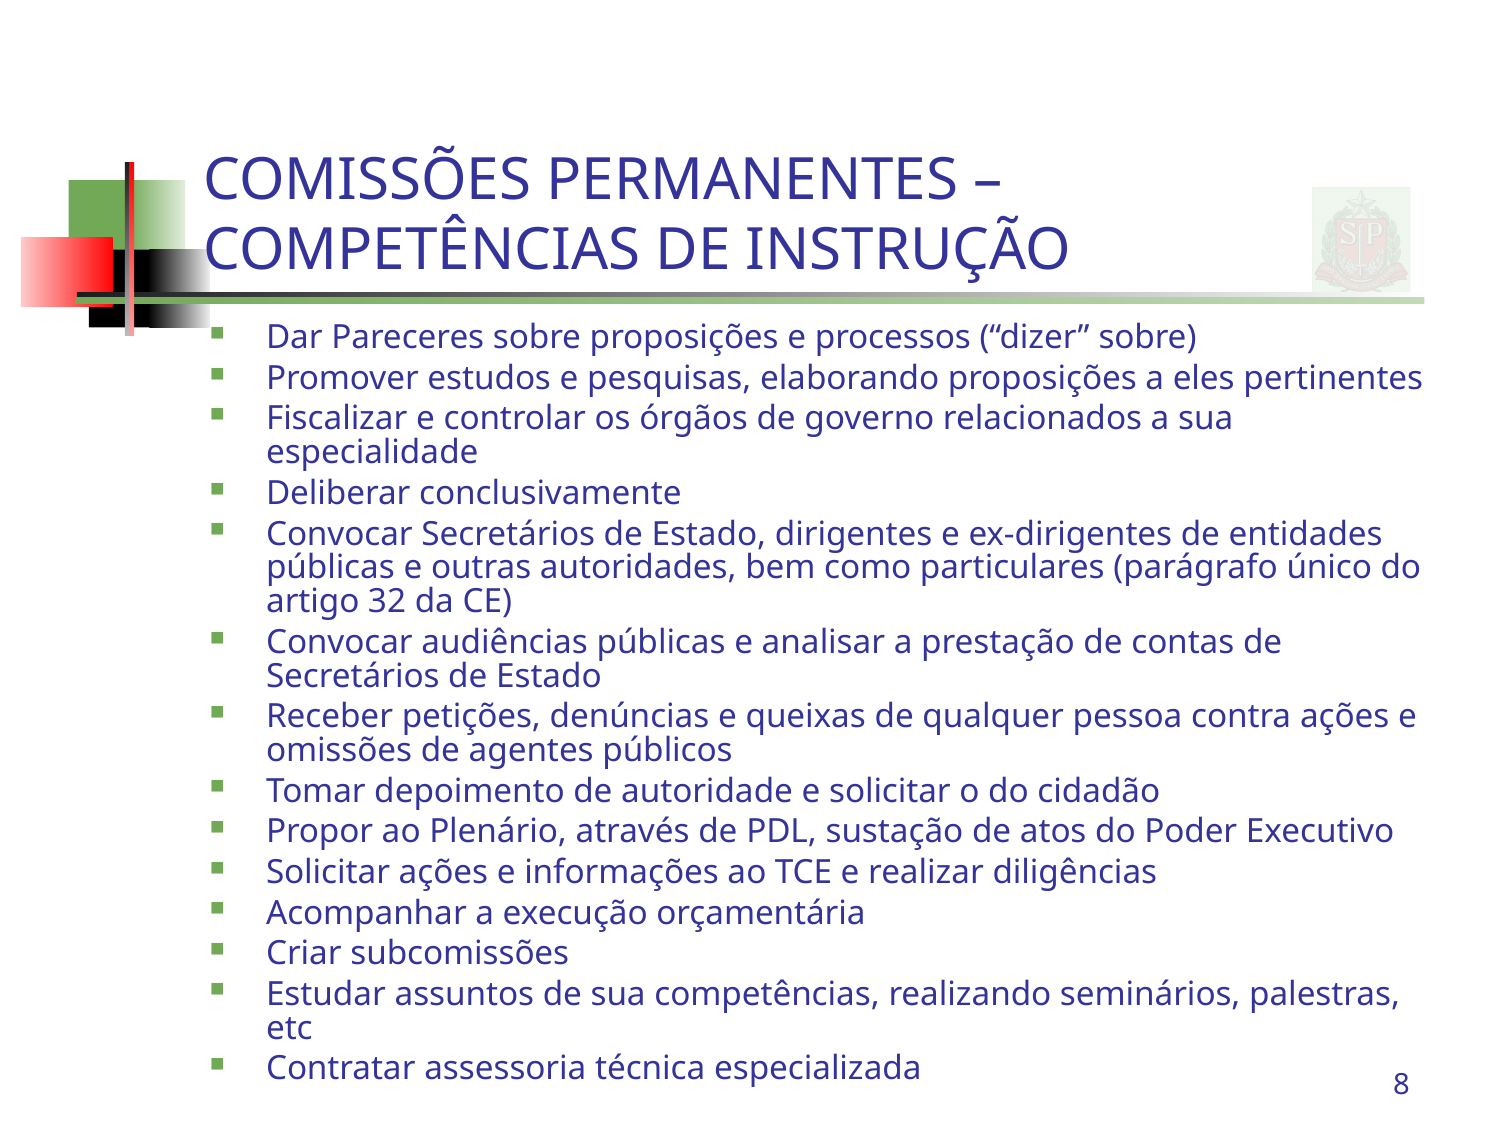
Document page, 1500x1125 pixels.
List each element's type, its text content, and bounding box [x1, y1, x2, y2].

slide_number 8 [1112, 1037, 1426, 1113]
list Dar Pareceres sobre proposições e processos (“dizer” sobre) Promover estudos e pesquisas, elaborando proposições a eles pertinentes Fiscalizar e controlar os órgãos de governo relacionados a sua especialidade Deliberar conclusivamente Convocar Secretários de Estado, dirigentes e ex-dirigentes de entidades públicas e outras autoridades, bem como particulares (parágrafo único do artigo 32 da CE) Convocar audiências públicas e analisar a prestação de contas de Secretários de Estado Receber petições, denúncias e queixas de qualquer pessoa contra ações e omissões de agentes públicos Tomar depoimento de autoridade e solicitar o do cidadão Propor ao Plenário, através de PDL, sustação de atos do Poder Executivo Solicitar ações e informações ao TCE e realizar diligências Acompanhar a execução orçamentária Criar subcomissões Estudar assuntos de sua competências, realizando seminários, palestras, etc Contratar assessoria técnica especializada [194, 314, 1470, 990]
title COMISSÕES PERMANENTES – COMPETÊNCIAS DE INSTRUÇÃO [188, 101, 1468, 289]
